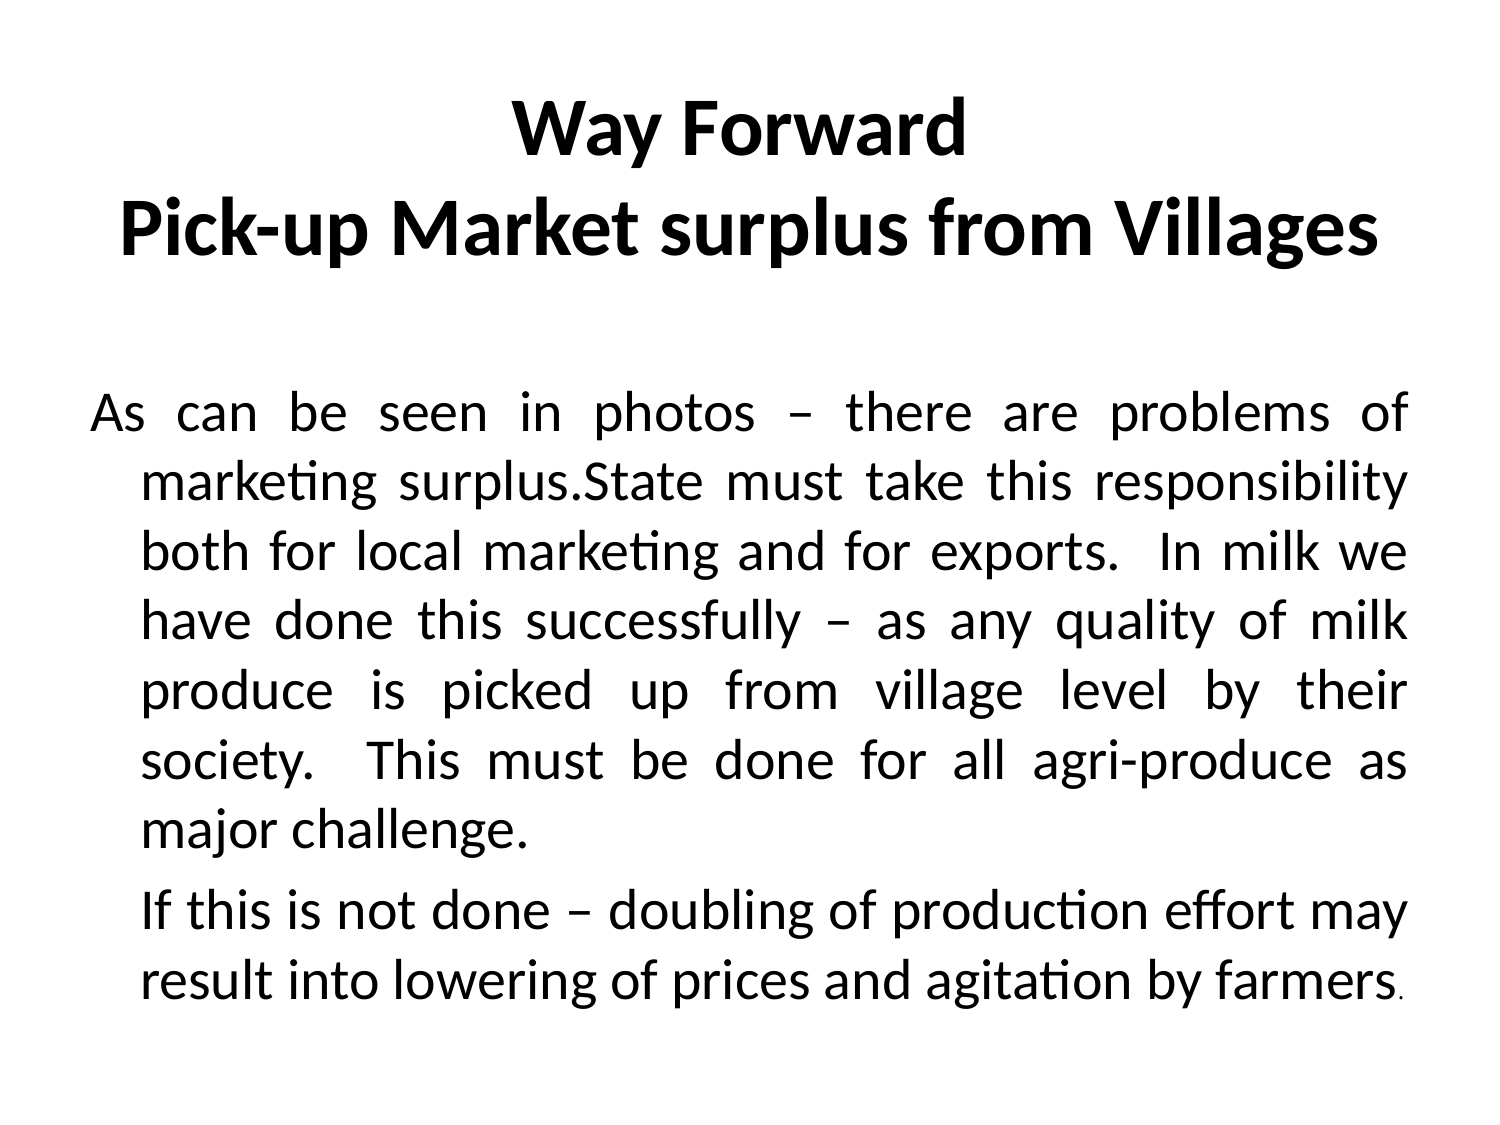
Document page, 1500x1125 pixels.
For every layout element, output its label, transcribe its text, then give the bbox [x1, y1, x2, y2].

list As can be seen in photos – there are problems of marketing surplus.State must take this responsibility both for local marketing and for exports. In milk we have done this successfully – as any quality of milk produce is picked up from village level by their society. This must be done for all agri-produce as major challenge. If this is not done – doubling of production effort may result into lowering of prices and agitation by farmers. [75, 249, 1425, 1063]
title Way Forward Pick-up Market surplus from Villages [75, 45, 1425, 249]
